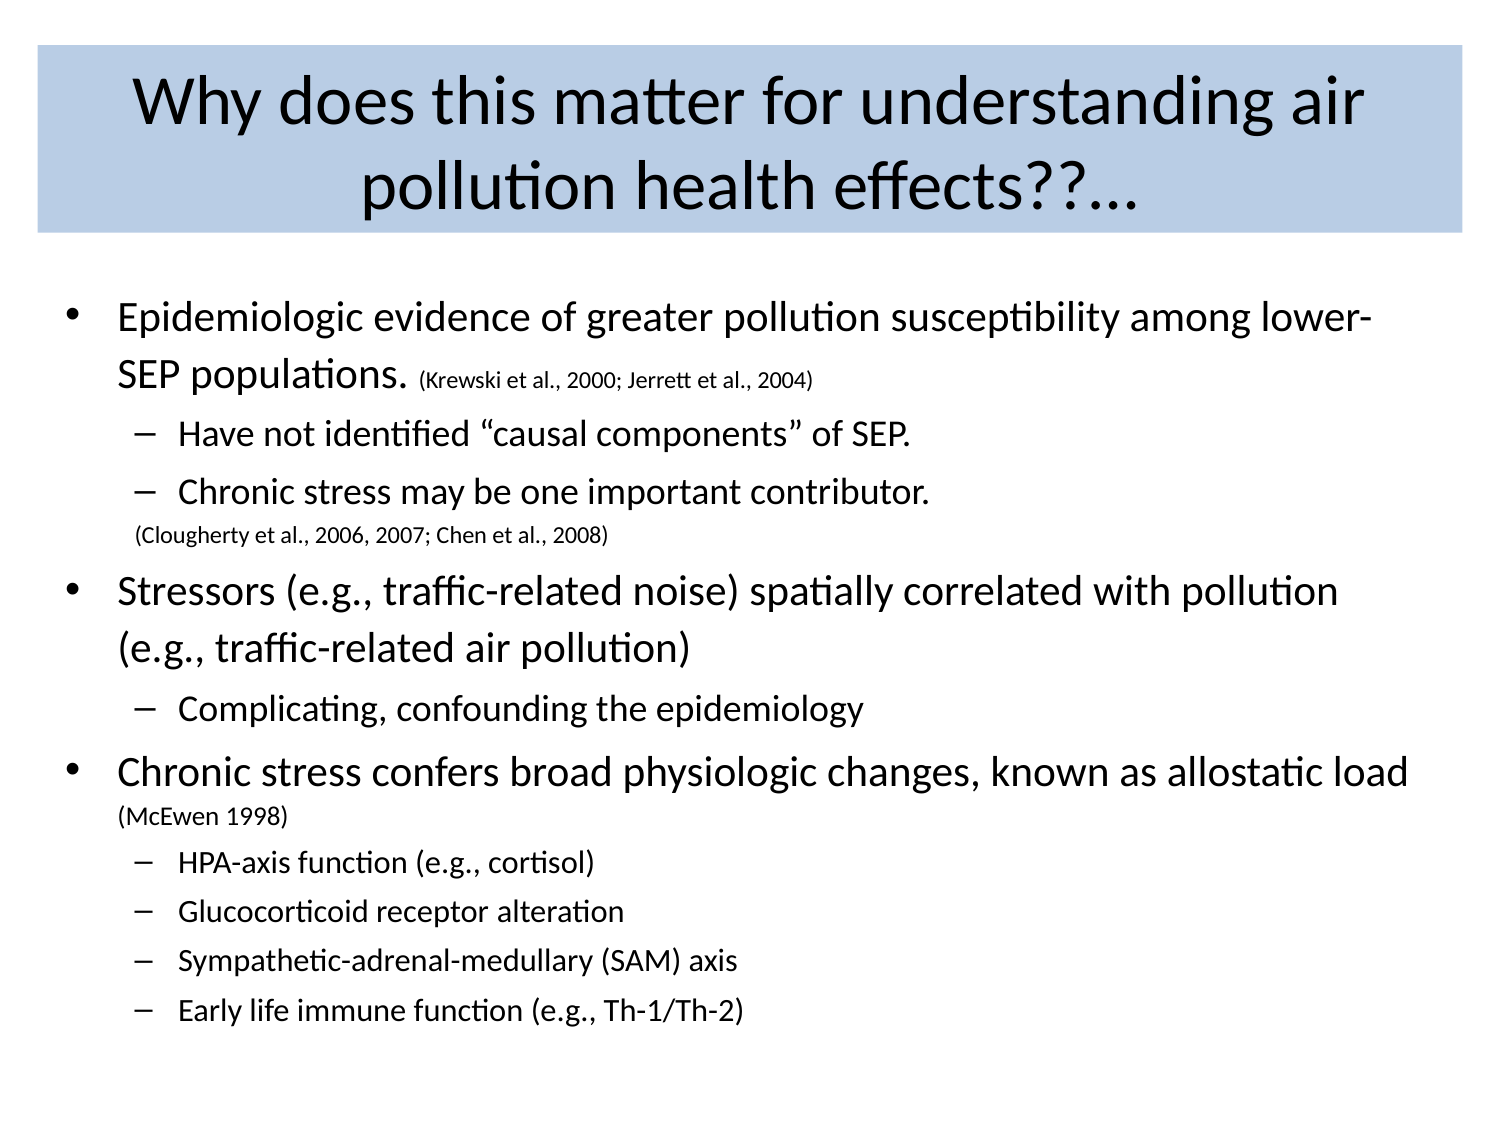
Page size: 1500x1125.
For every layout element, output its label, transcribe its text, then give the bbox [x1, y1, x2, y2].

list Epidemiologic evidence of greater pollution susceptibility among lower-SEP populations. (Krewski et al., 2000; Jerrett et al., 2004) Have not identified “causal components” of SEP. Chronic stress may be one important contributor. (Clougherty et al., 2006, 2007; Chen et al., 2008) Stressors (e.g., traffic-related noise) spatially correlated with pollution (e.g., traffic-related air pollution) Complicating, confounding the epidemiology Chronic stress confers broad physiologic changes, known as allostatic load (McEwen 1998) HPA-axis function (e.g., cortisol) Glucocorticoid receptor alteration Sympathetic-adrenal-medullary (SAM) axis Early life immune function (e.g., Th-1/Th-2) [50, 275, 1450, 1038]
title Why does this matter for understanding air pollution health effects??… [37, 45, 1463, 233]
